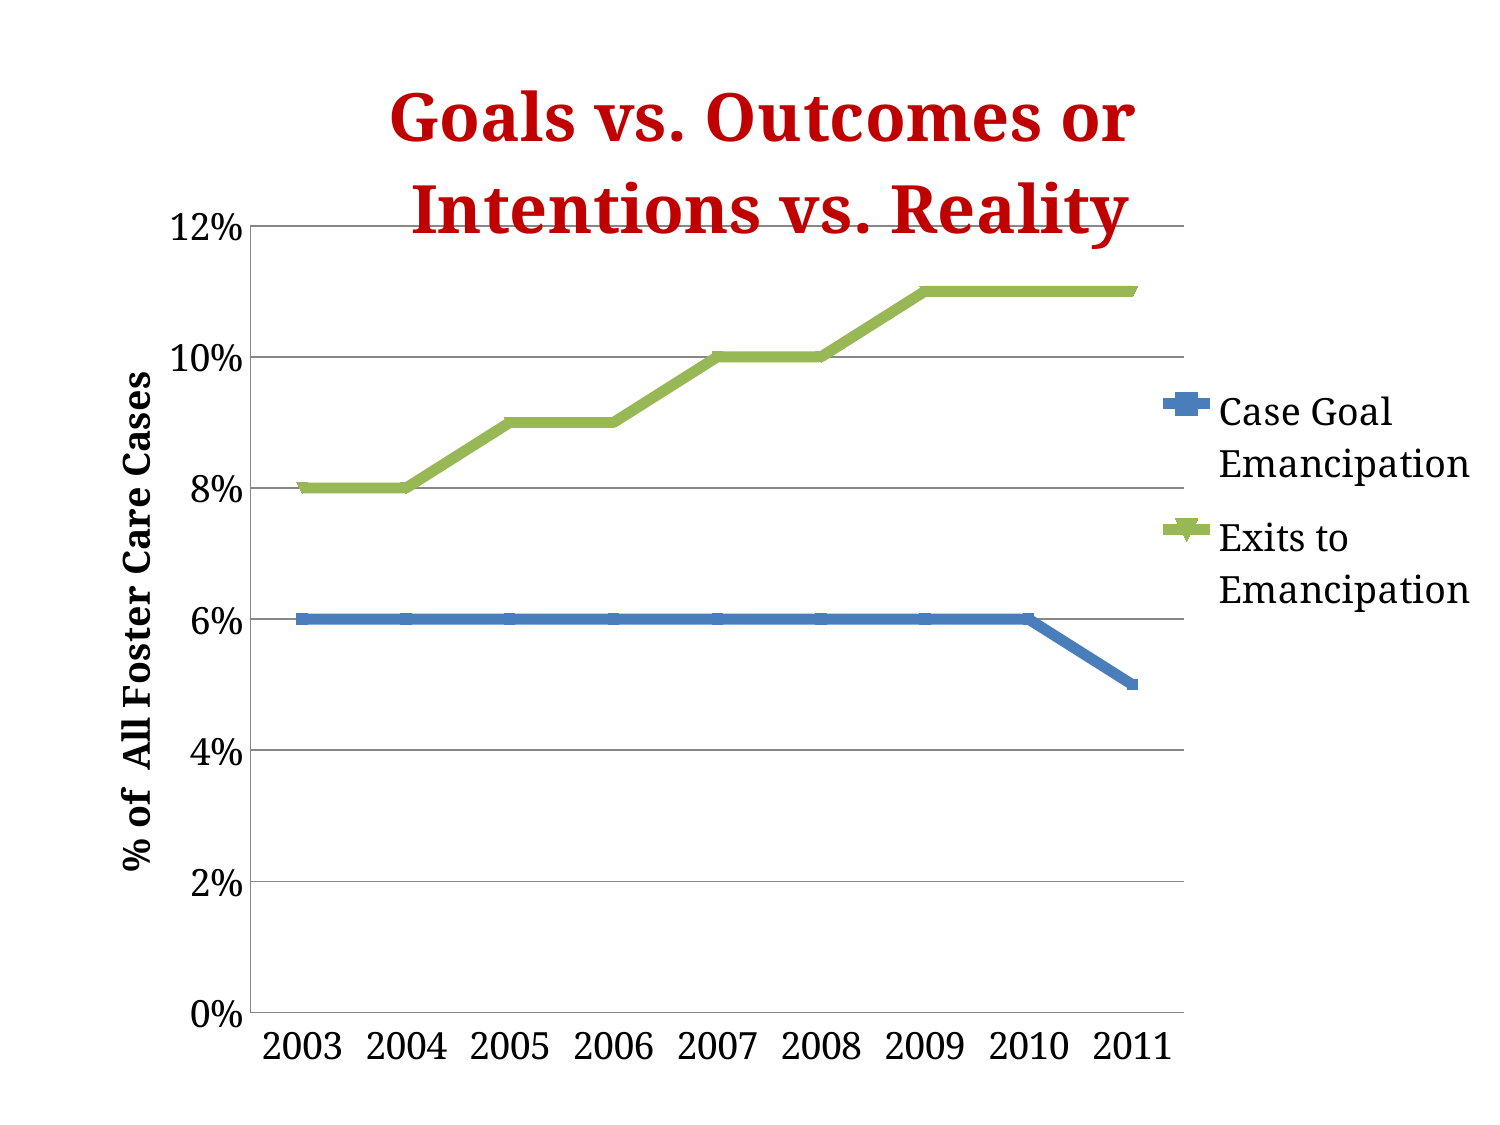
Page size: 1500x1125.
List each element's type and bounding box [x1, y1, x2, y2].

chart [0, 0, 1500, 1125]
